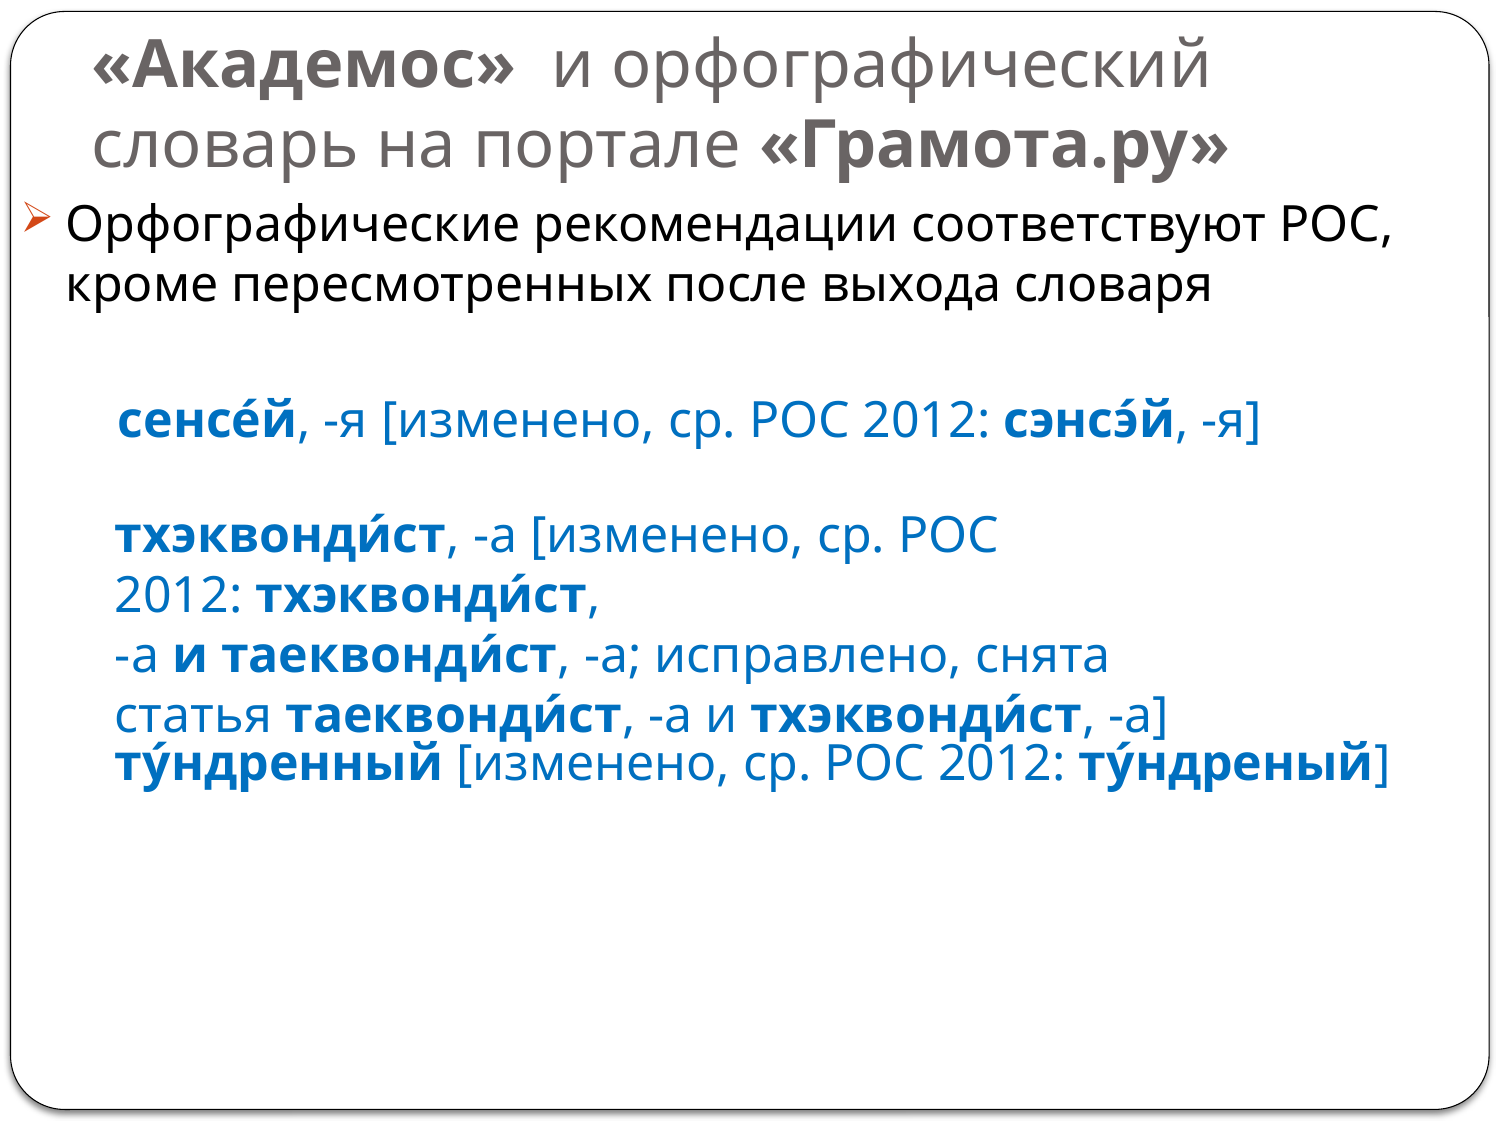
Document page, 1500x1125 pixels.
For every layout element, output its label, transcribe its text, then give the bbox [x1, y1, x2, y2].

list Орфографические рекомендации соответствуют РОС, кроме пересмотренных после выхода словаря [5, 184, 1500, 362]
text_box ту́ндренный [изменено, ср. РОС 2012: ту́ндреный] [100, 751, 1436, 798]
text_box тхэквонди́ст, -а [изменено, ср. РОС 2012: тхэквонди́ст, -а и таеквонди́ст, -а; исправлено, снята статья таеквонди́ст, -а и тхэквонди́ст, -а] [100, 495, 1447, 751]
text_box «Академос» и орфографический словарь на портале «Грамота.ру» [76, 125, 1352, 197]
text_box сенсе́й, -я [изменено, ср. РОС 2012: сэнсэ́й, -я] [103, 380, 1317, 456]
